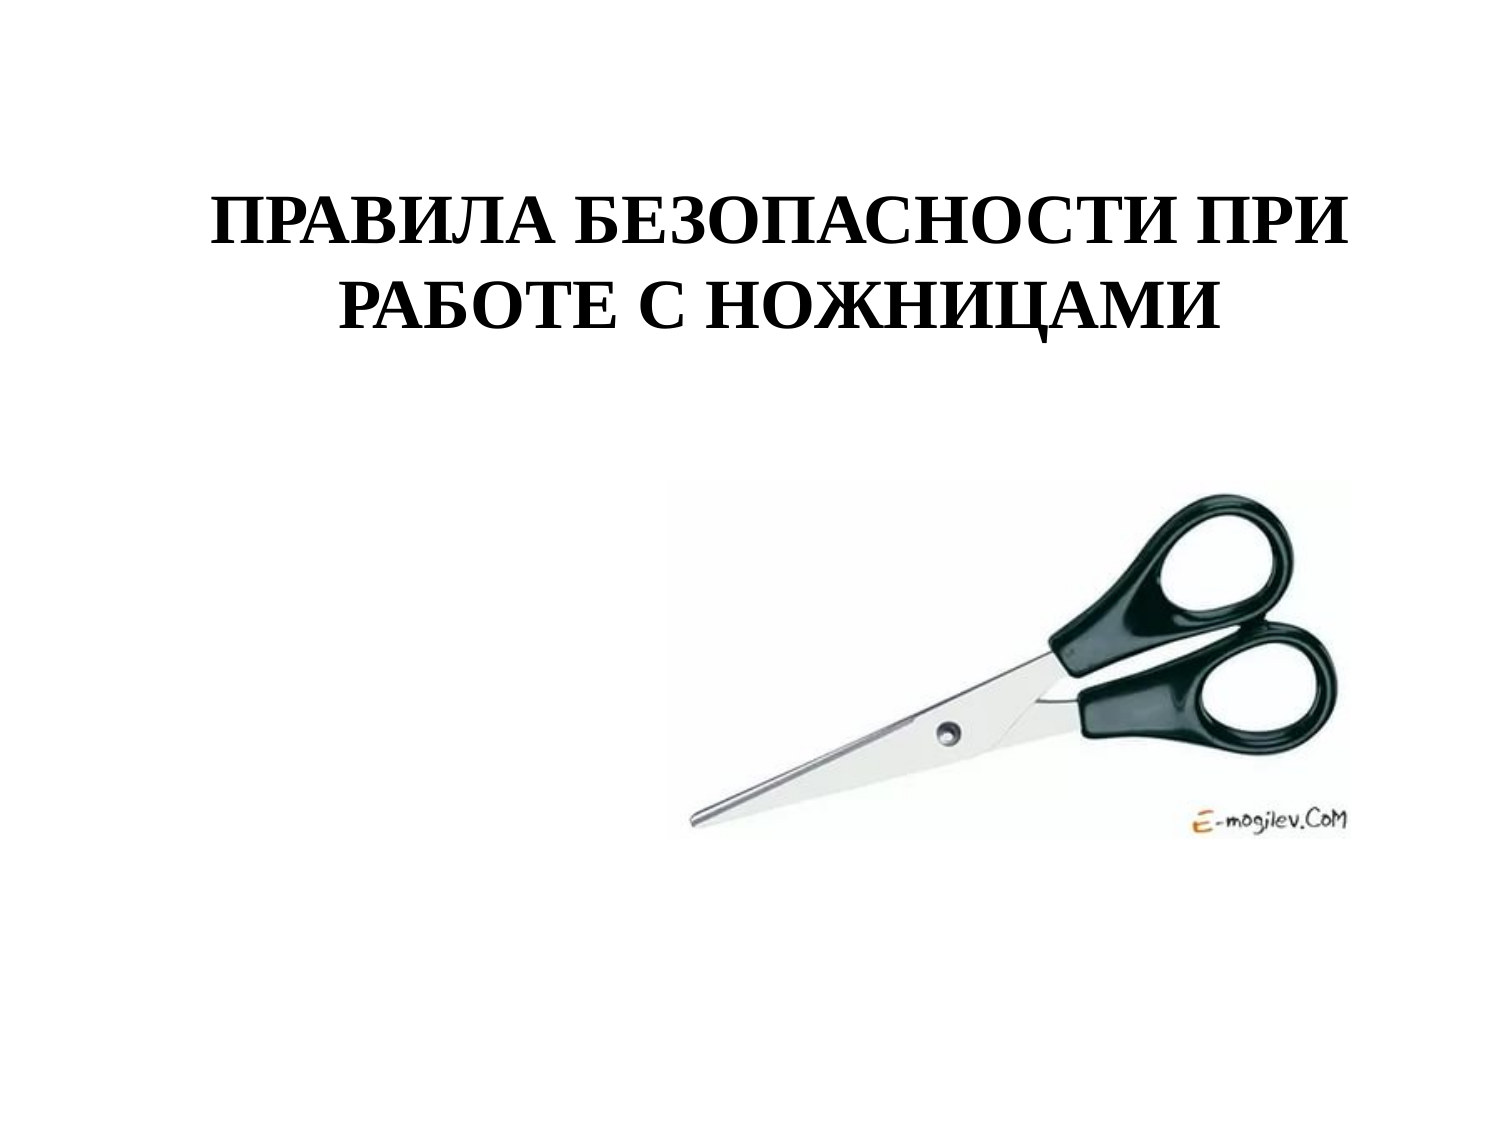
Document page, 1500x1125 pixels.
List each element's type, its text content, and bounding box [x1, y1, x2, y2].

title ПРАВИЛА БЕЗОПАСНОСТИ ПРИ РАБОТЕ С НОЖНИЦАМИ [105, 164, 1456, 352]
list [667, 480, 1351, 839]
